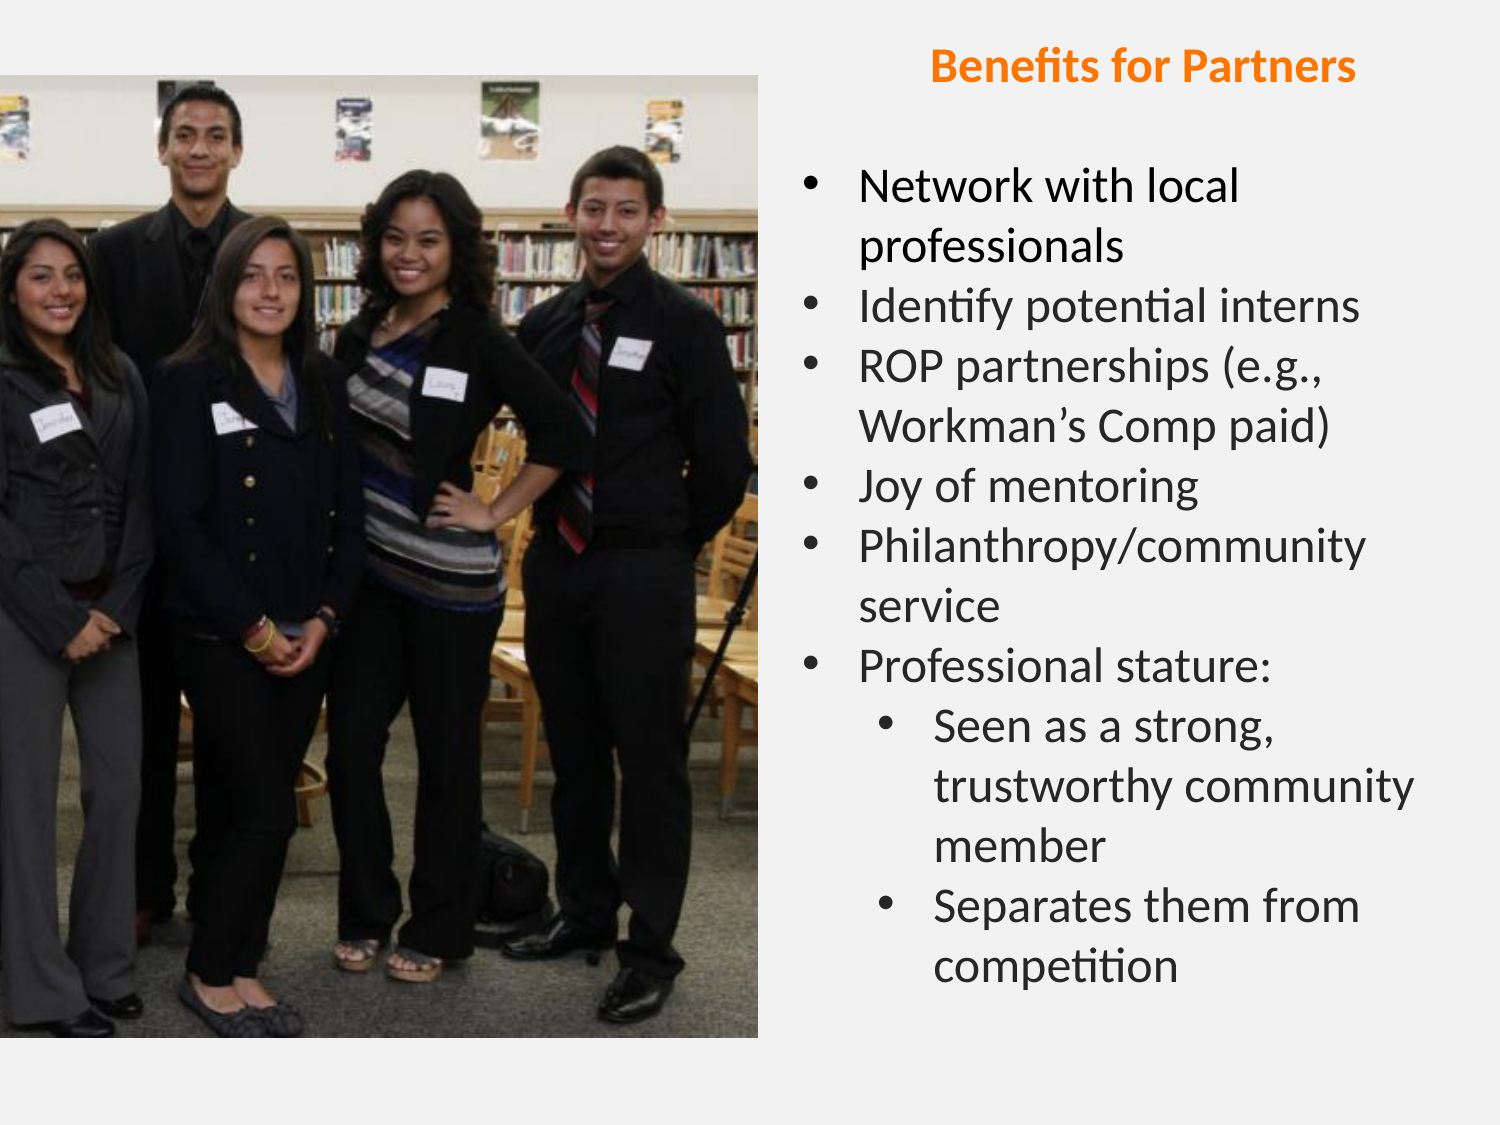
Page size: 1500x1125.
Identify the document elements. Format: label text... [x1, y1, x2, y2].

picture [0, 74, 759, 1038]
text_box Benefits for Partners Network with local professionals Identify potential interns ROP partnerships (e.g., Workman’s Comp paid) Joy of mentoring Philanthropy/community service Professional stature: Seen as a strong, trustworthy community member Separates them from competition [787, 24, 1500, 1088]
